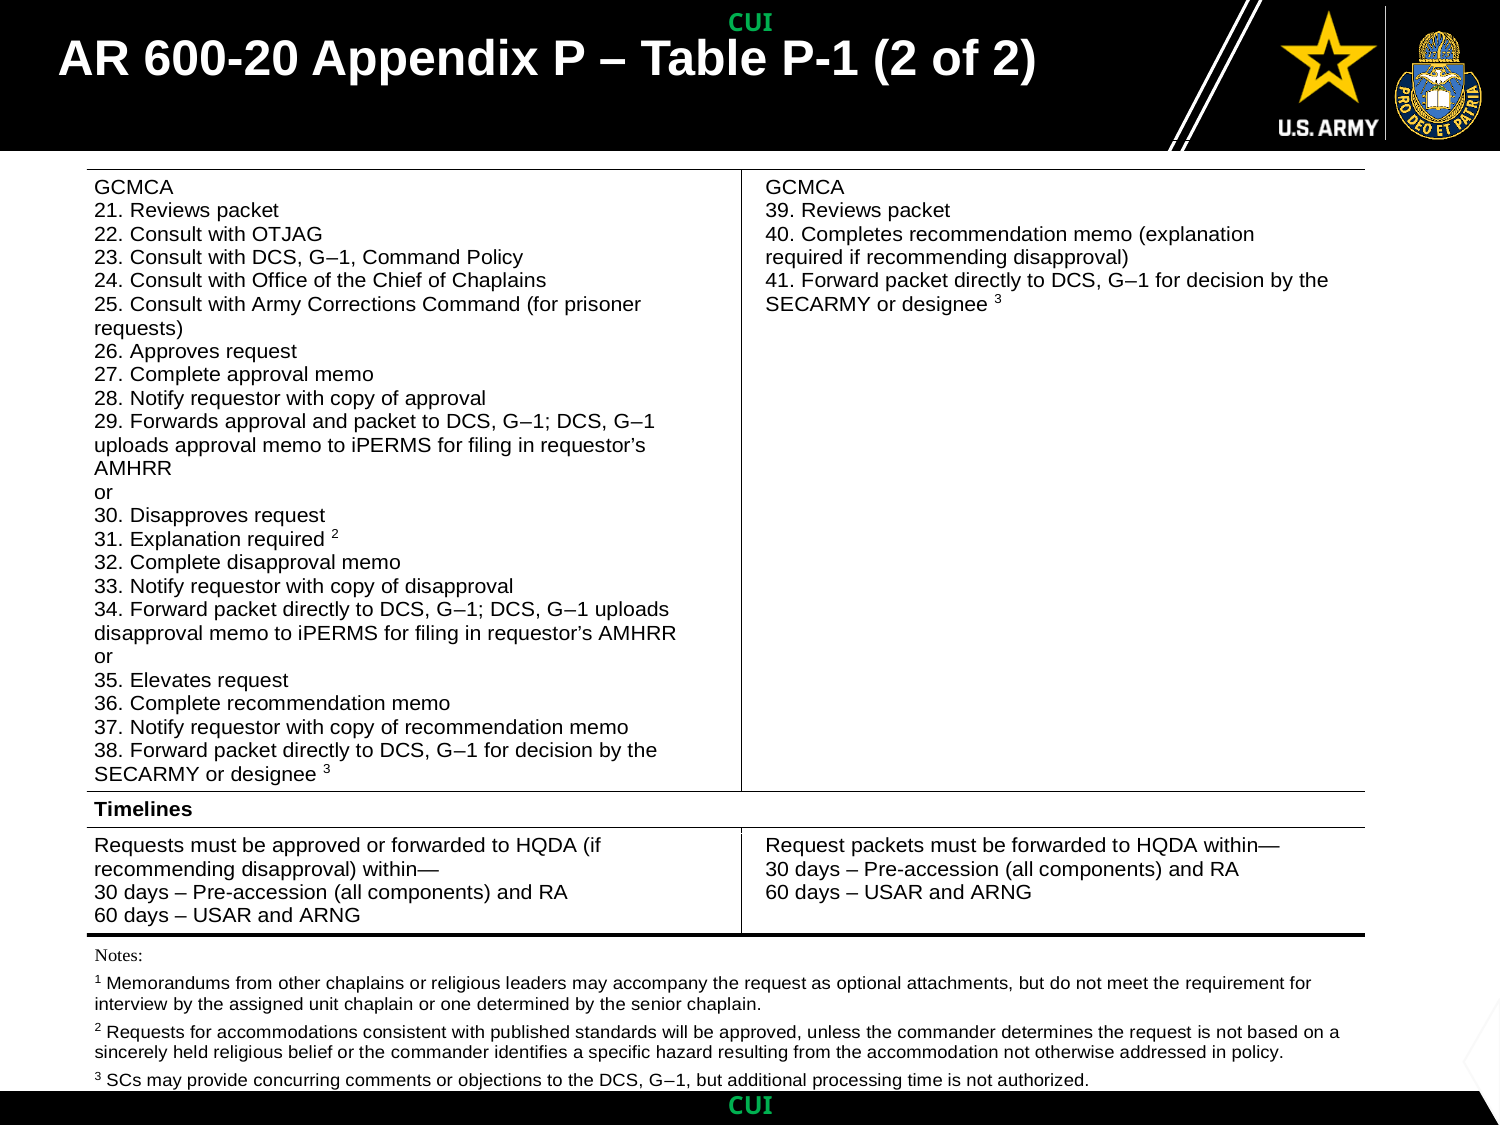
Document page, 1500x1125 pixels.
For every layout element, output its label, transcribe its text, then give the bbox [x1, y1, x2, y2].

title AR 600-20 Appendix P – Table P-1 (2 of 2) [42, 10, 1189, 107]
picture [1393, 29, 1483, 141]
picture [1279, 10, 1379, 136]
picture [86, 169, 1384, 1092]
